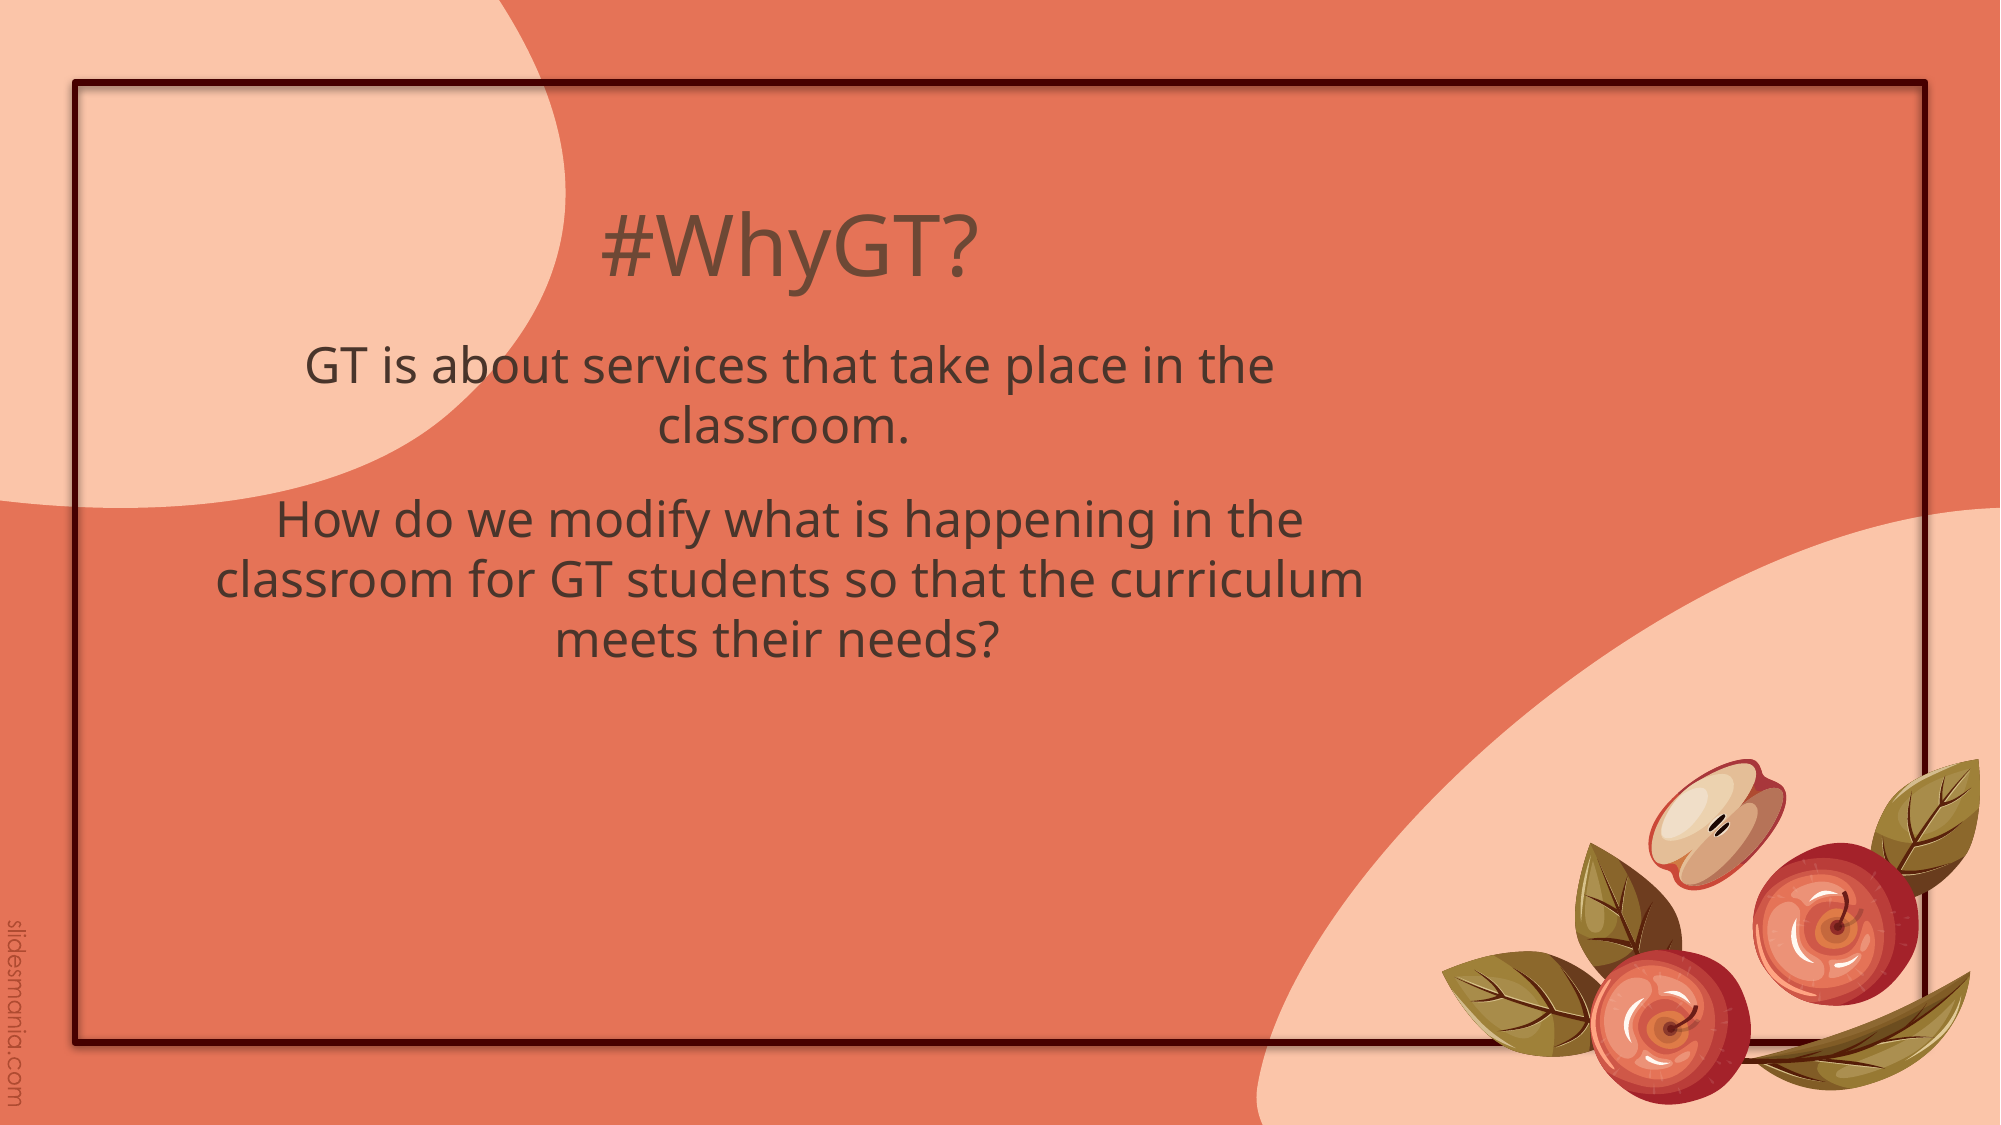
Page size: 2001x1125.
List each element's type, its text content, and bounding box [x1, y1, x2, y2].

title #WhyGT? [151, 179, 1430, 305]
list GT is about services that take place in the classroom. How do we modify what is happening in the classroom for GT students so that the curriculum meets their needs? [151, 313, 1430, 1002]
